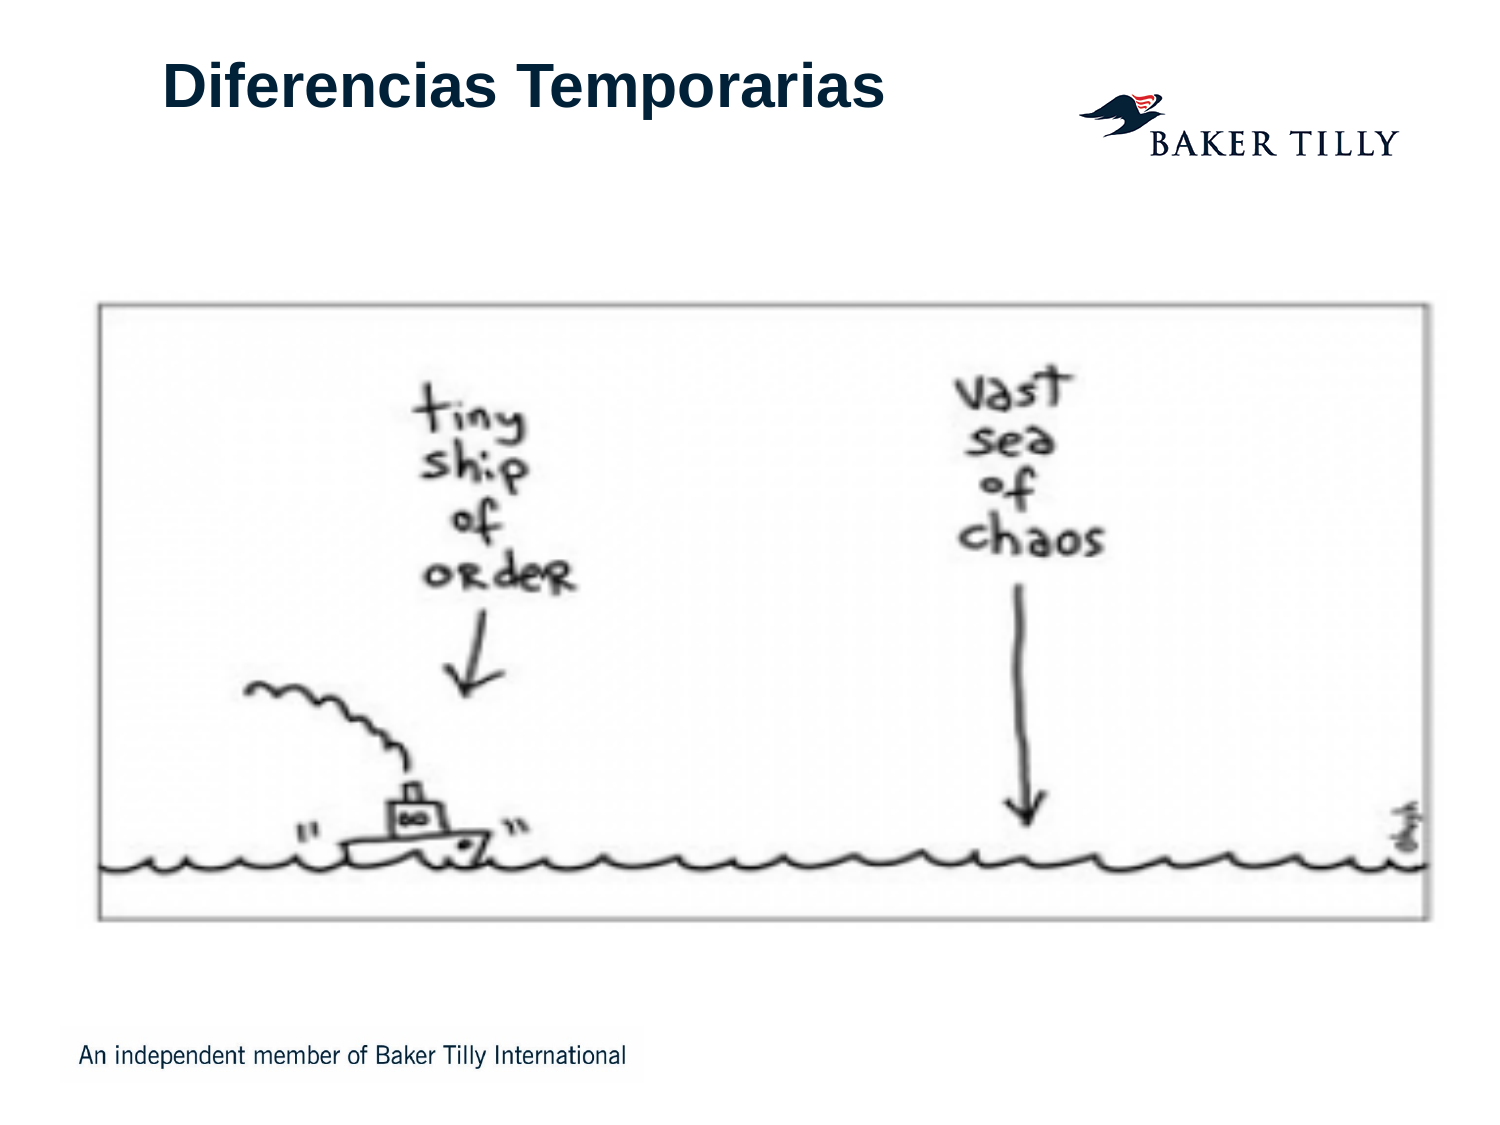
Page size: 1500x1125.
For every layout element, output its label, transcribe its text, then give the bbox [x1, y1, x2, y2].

picture [76, 290, 1448, 929]
picture [60, 1026, 644, 1083]
picture [1079, 70, 1422, 178]
title Diferencias Temporarias [63, 42, 987, 124]
